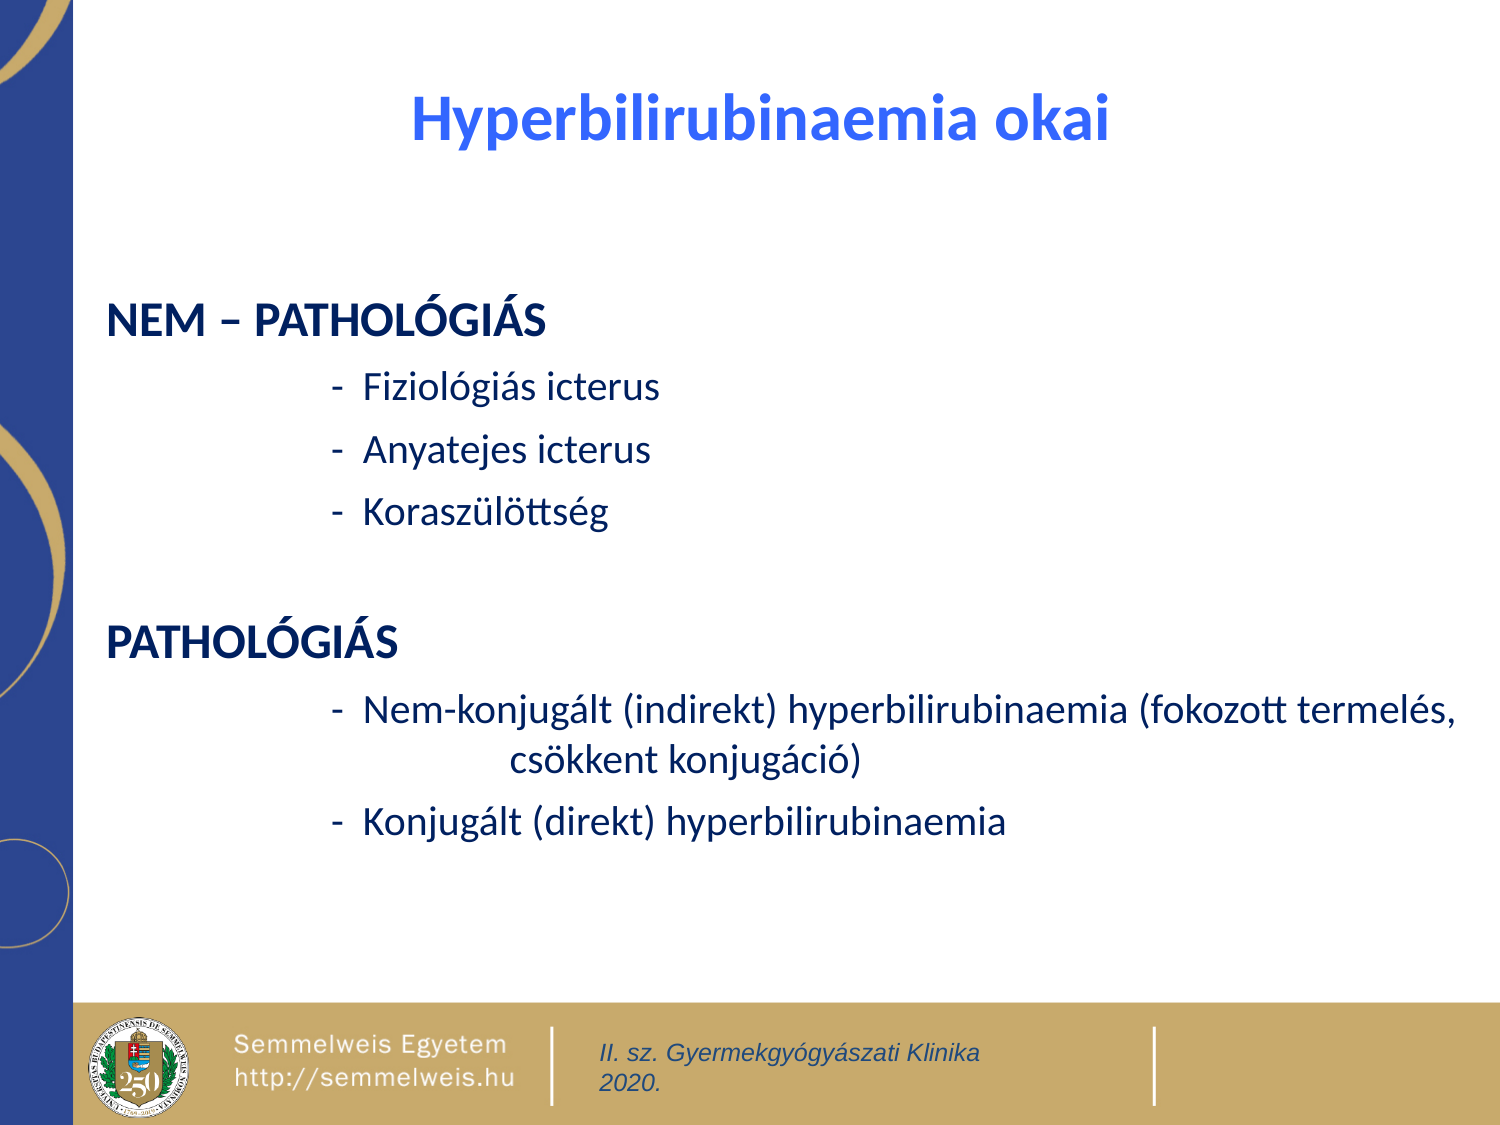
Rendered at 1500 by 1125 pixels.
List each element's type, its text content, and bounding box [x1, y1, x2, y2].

text_box NEM – PATHOLÓGIÁS - Fiziológiás icterus - Anyatejes icterus - Koraszülöttség PATHOLÓGIÁS - Nem-konjugált (indirekt) hyperbilirubinaemia (fokozott termelés, csökkent konjugáció) - Konjugált (direkt) hyperbilirubinaemia [91, 278, 1500, 977]
text_box Hyperbilirubinaemia okai [336, 66, 1187, 161]
picture [0, 0, 1500, 1125]
